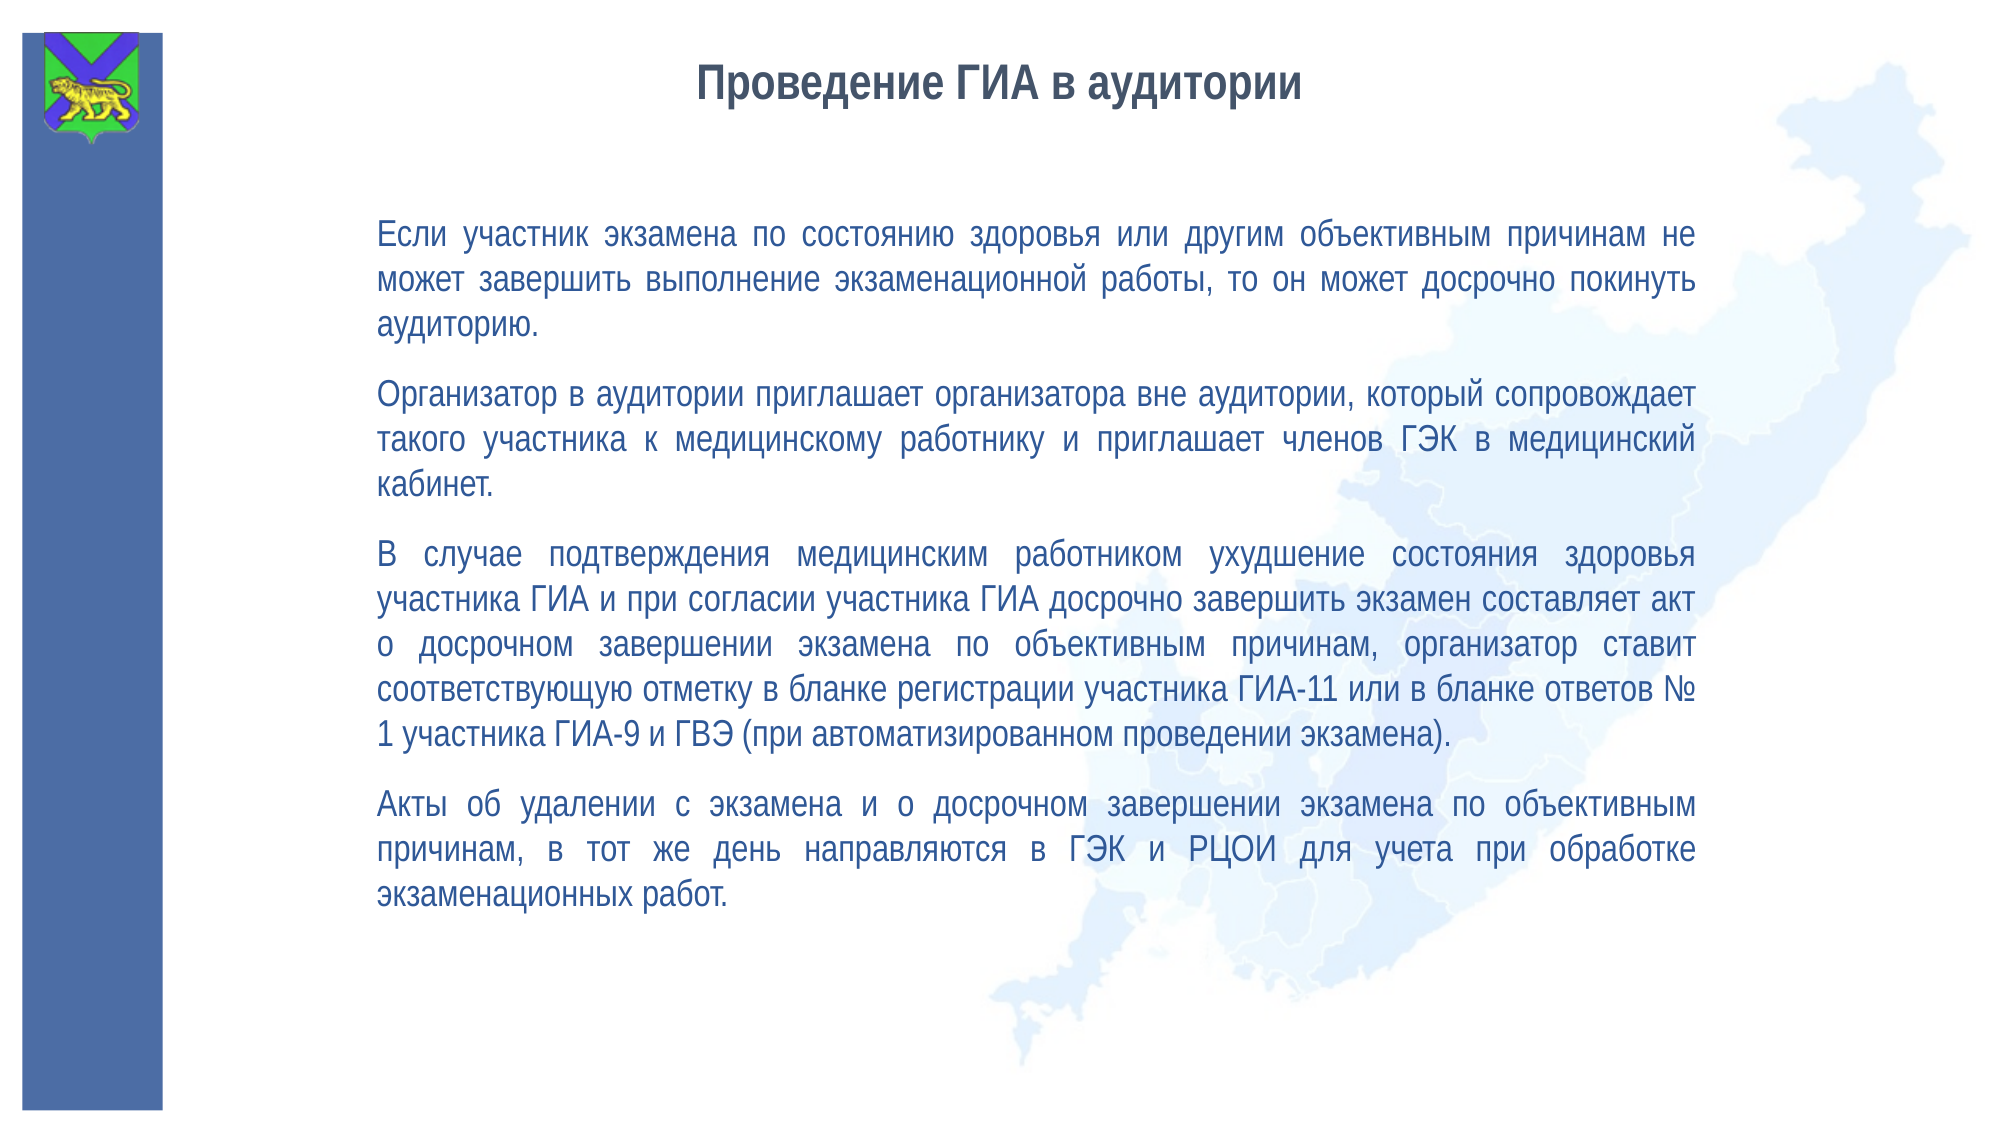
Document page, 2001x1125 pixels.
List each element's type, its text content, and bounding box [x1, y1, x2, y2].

text_box Если участник экзамена по состоянию здоровья или другим объективным причинам не может завершить выполнение экзаменационной работы, то он может досрочно покинуть аудиторию. Организатор в аудитории приглашает организатора вне аудитории, который сопровождает такого участника к медицинскому работнику и приглашает членов ГЭК в медицинский кабинет. В случае подтверждения медицинским работником ухудшение состояния здоровья участника ГИА и при согласии участника ГИА досрочно завершить экзамен составляет акт о досрочном завершении экзамена по объективным причинам, организатор ставит соответствующую отметку в бланке регистрации участника ГИА-11 или в бланке ответов № 1 участника ГИА-9 и ГВЭ (при автоматизированном проведении экзамена). Акты об удалении с экзамена и о досрочном завершении экзамена по объективным причинам, в тот же день направляются в ГЭК и РЦОИ для учета при обработке экзаменационных работ. [362, 145, 1712, 1015]
picture [43, 32, 142, 146]
text_box [20, 31, 165, 1113]
text_box Проведение ГИА в аудитории [324, 45, 1675, 123]
